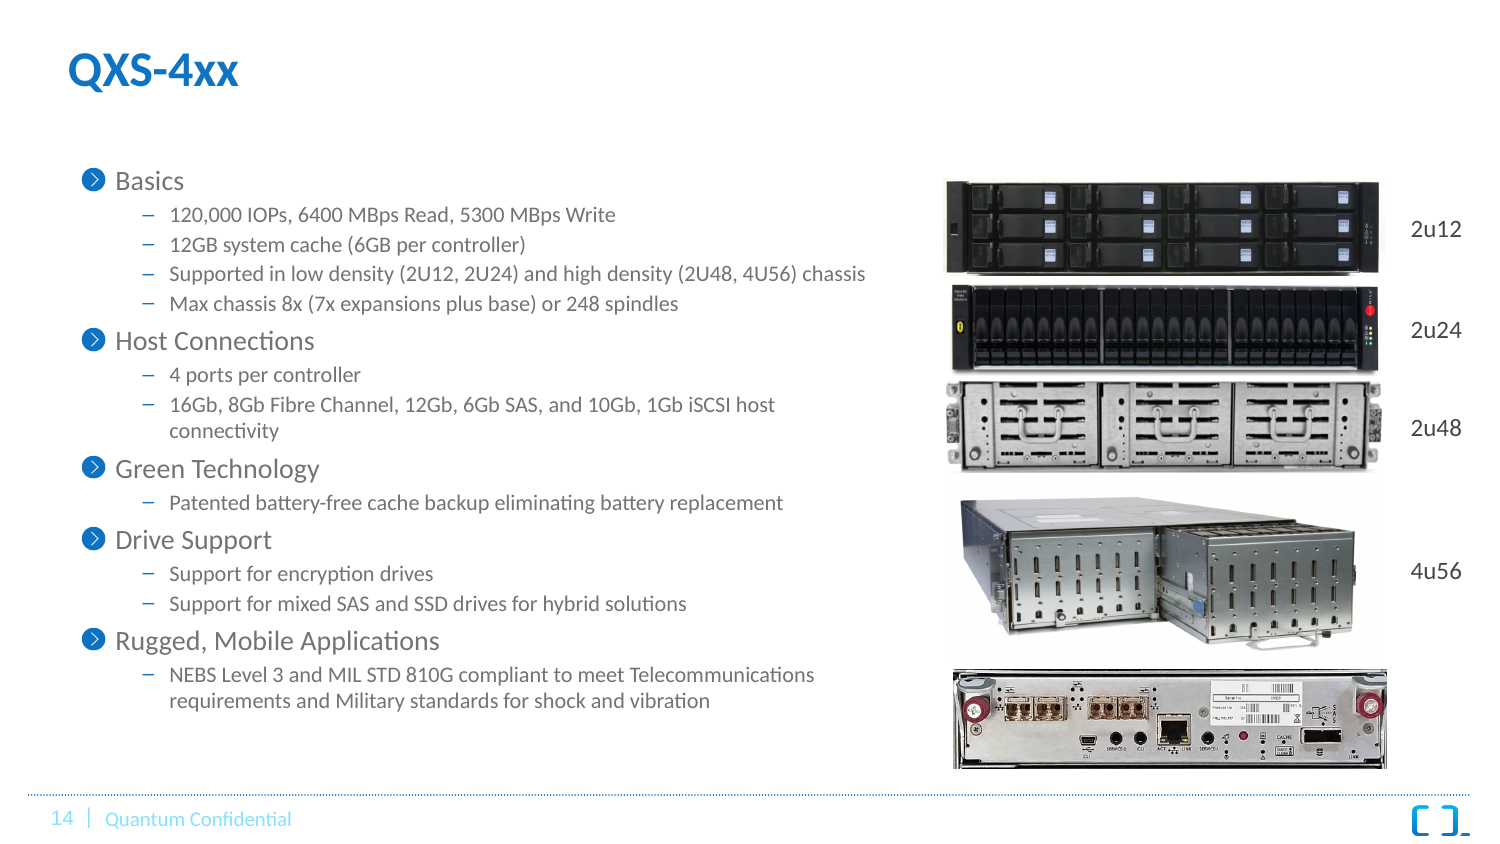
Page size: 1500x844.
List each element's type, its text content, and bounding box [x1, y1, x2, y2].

picture [79, 524, 108, 553]
picture [79, 625, 108, 653]
text_box 4u56 [1395, 547, 1478, 593]
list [953, 669, 1387, 769]
picture [79, 165, 108, 194]
picture [943, 178, 1385, 276]
picture [946, 476, 1382, 664]
picture [944, 381, 1384, 473]
picture [79, 453, 108, 481]
text_box 2u12 [1395, 205, 1478, 250]
picture [947, 280, 1381, 377]
picture [1412, 805, 1470, 836]
text_box 2u24 [1395, 305, 1478, 351]
picture [79, 325, 108, 354]
text_box 2u48 [1395, 404, 1478, 449]
title QXS-4xx [52, 31, 1413, 111]
list Basics 120,000 IOPs, 6400 MBps Read, 5300 MBps Write 12GB system cache (6GB per controller) Supported in low density (2U12, 2U24) and high density (2U48, 4U56) chassis Max chassis 8x (7x expansions plus base) or 248 spindles Host Connections 4 ports per controller 16Gb, 8Gb Fibre Channel, 12Gb, 6Gb SAS, and 10Gb, 1Gb iSCSI host connectivity Green Technology Patented battery-free cache backup eliminating battery replacement Drive Support Support for encryption drives Support for mixed SAS and SSD drives for hybrid solutions Rugged, Mobile Applications NEBS Level 3 and MIL STD 810G compliant to meet Telecommunications requirements and Military standards for shock and vibration [64, 155, 885, 743]
